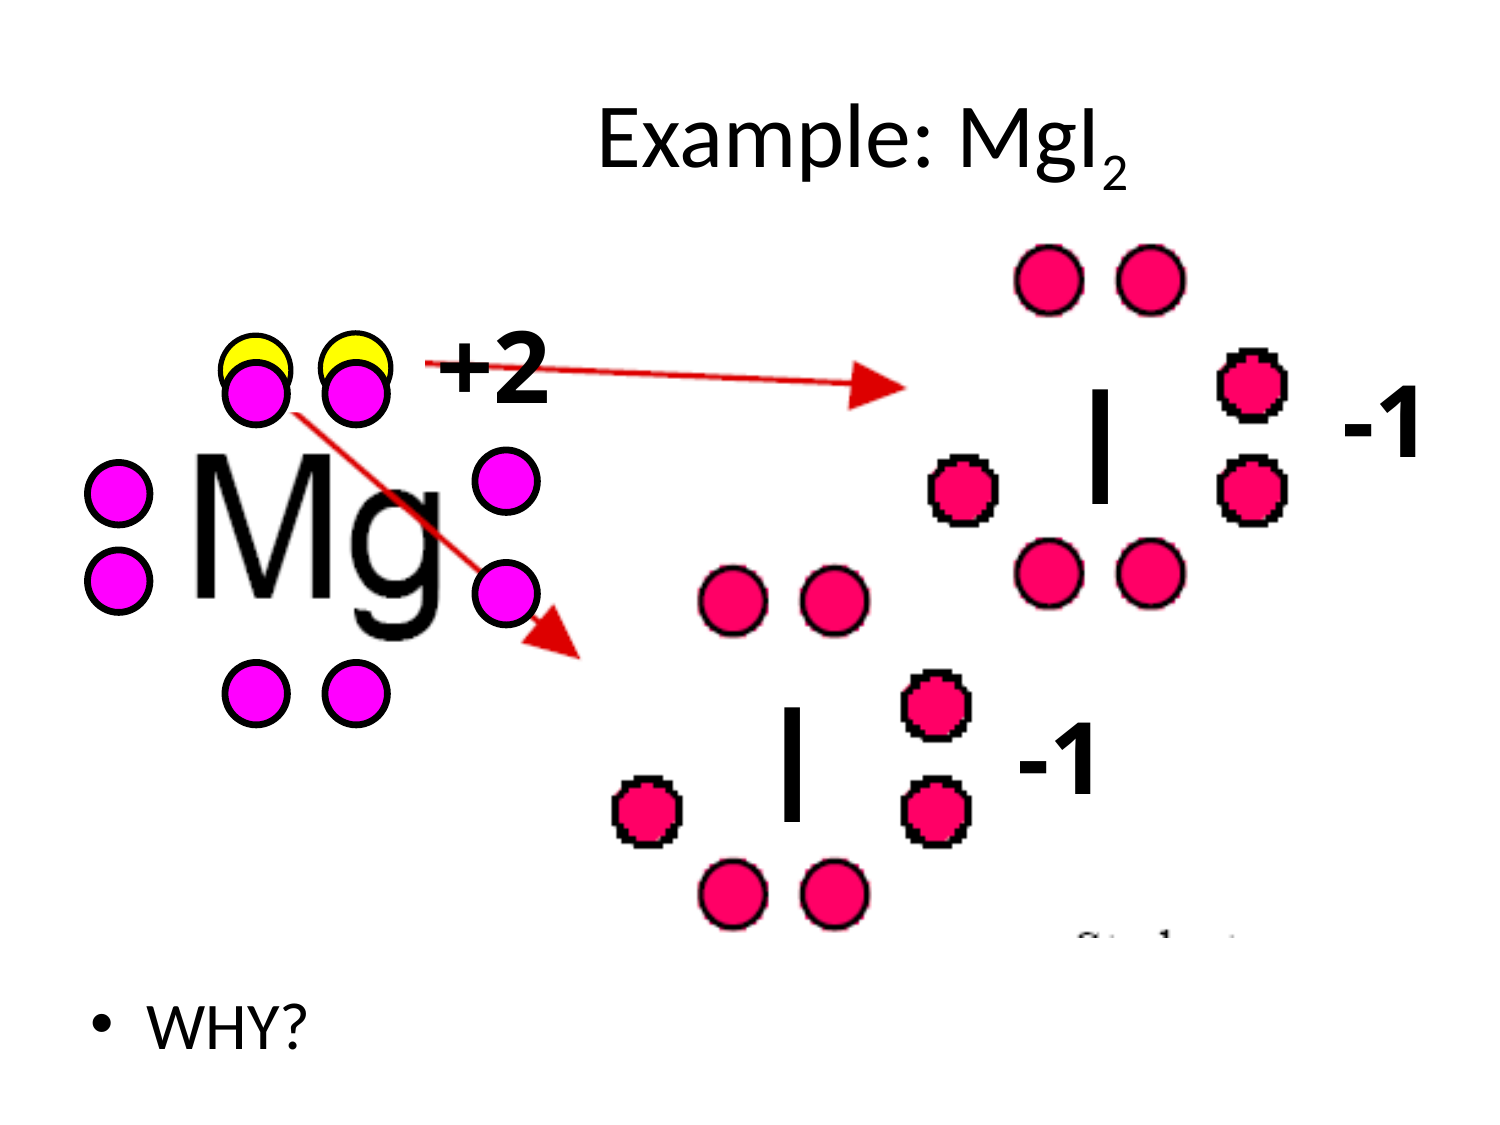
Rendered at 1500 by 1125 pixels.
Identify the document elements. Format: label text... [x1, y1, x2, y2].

title Example: MgI2 [299, 44, 1426, 233]
text_box [87, 462, 131, 525]
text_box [137, 174, 1313, 938]
text_box -1 [1327, 350, 1447, 485]
list WHY? [74, 974, 1426, 1088]
text_box [87, 549, 131, 613]
